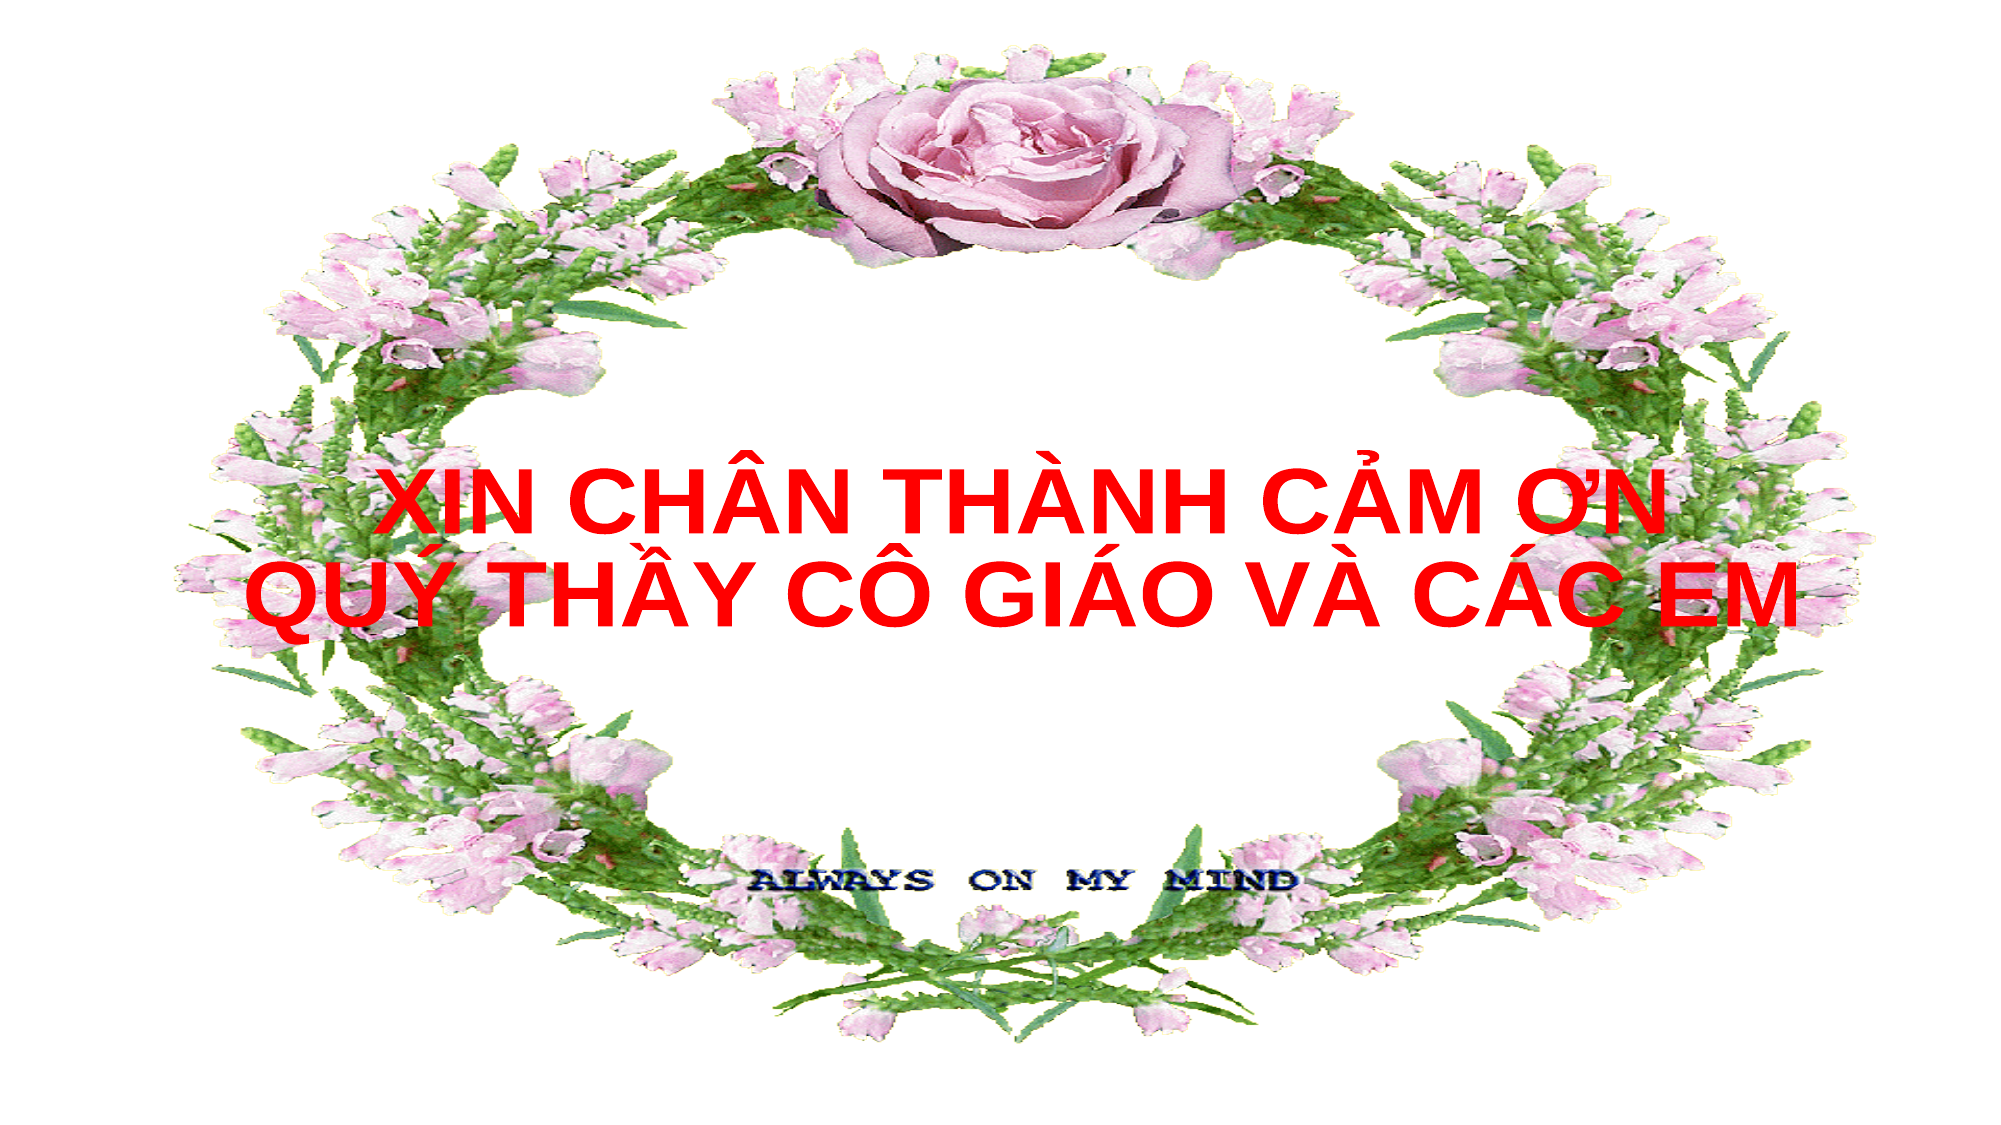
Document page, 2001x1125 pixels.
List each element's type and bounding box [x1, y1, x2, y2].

picture [129, 26, 1901, 1068]
